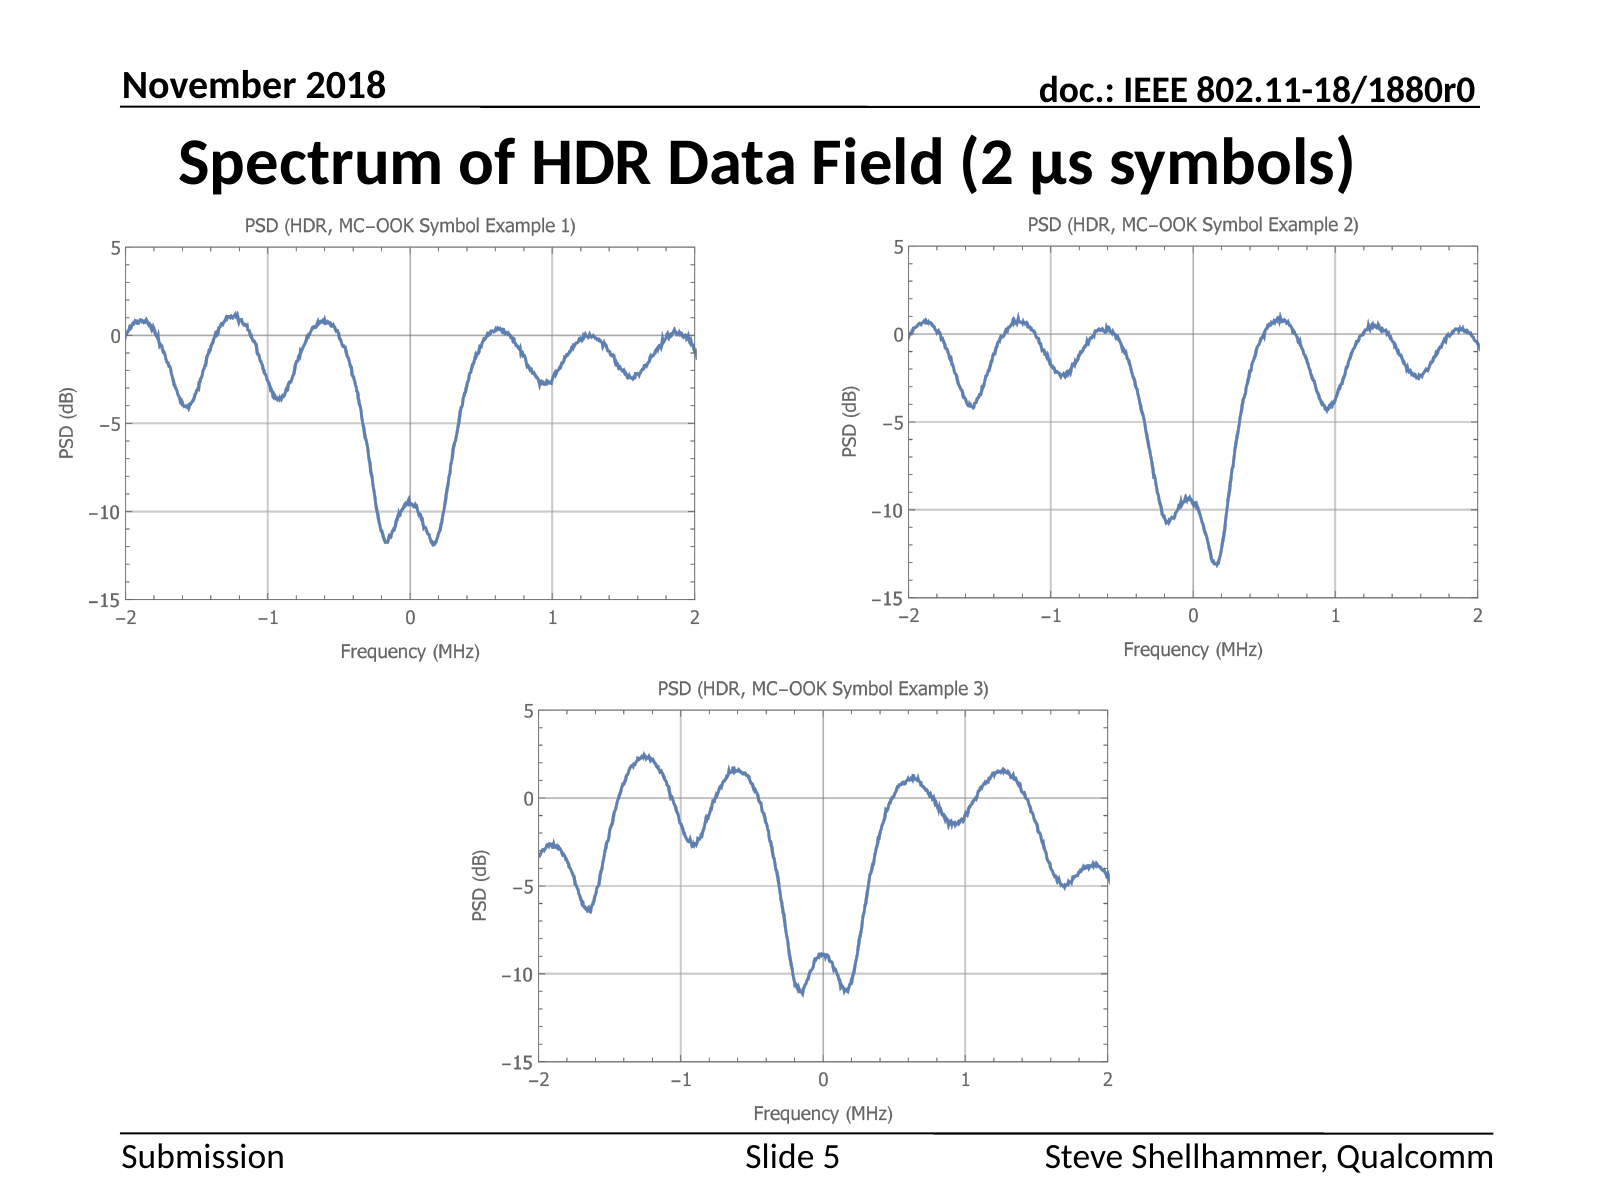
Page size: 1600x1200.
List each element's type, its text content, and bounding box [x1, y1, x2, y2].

picture [837, 212, 1484, 662]
footer Steve Shellhammer, Qualcomm [937, 1132, 1495, 1174]
slide_number Slide 5 [733, 1134, 854, 1197]
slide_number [121, 58, 451, 107]
picture [466, 676, 1113, 1126]
picture [54, 213, 701, 663]
title Spectrum of HDR Data Field (2 µs symbols) [87, 105, 1448, 209]
